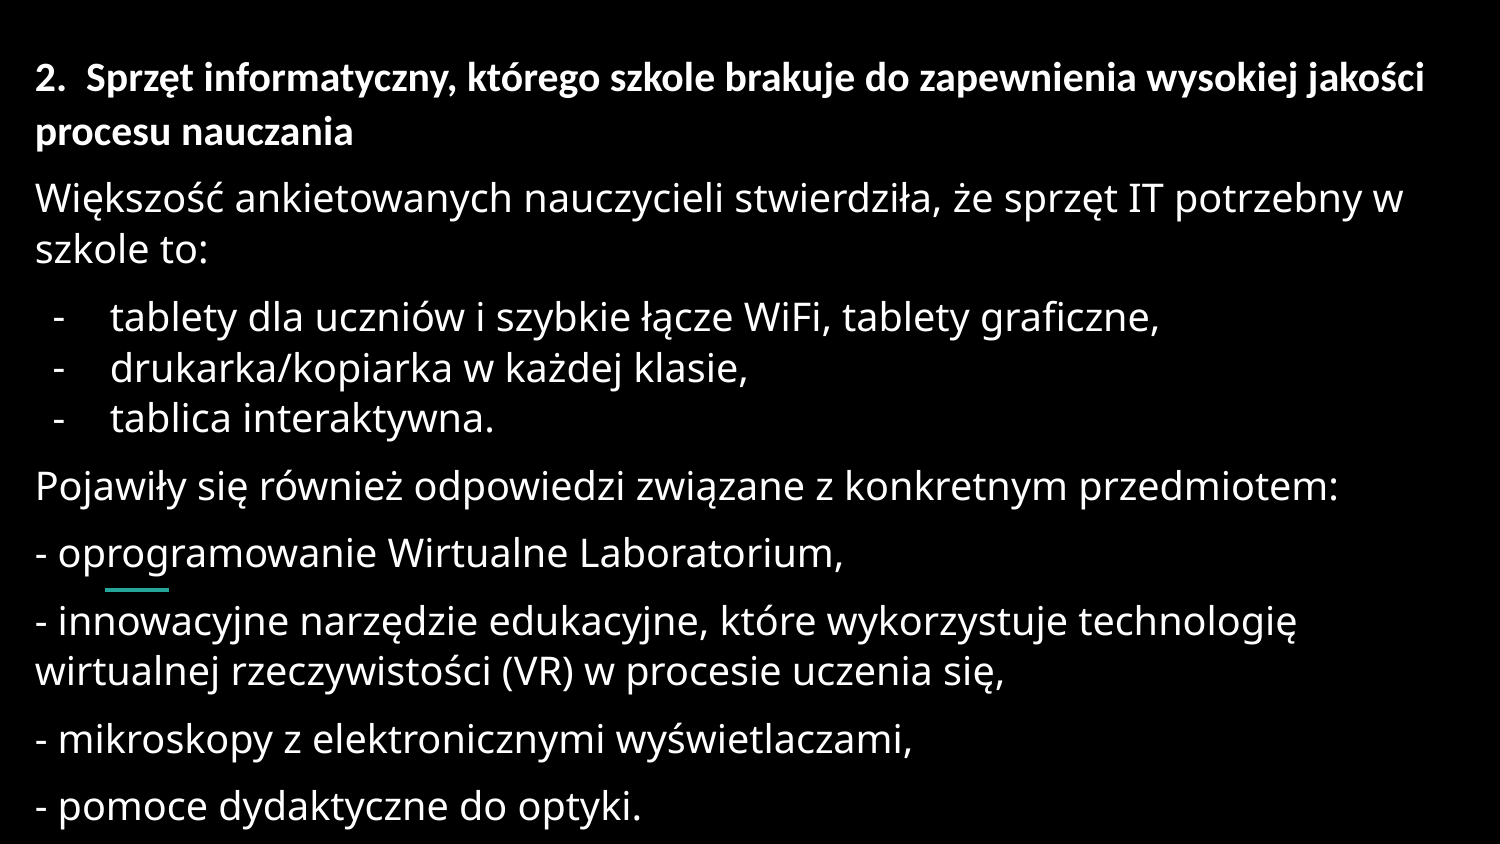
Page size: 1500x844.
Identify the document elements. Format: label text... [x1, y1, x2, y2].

title 2. Sprzęt informatyczny, którego szkole brakuje do zapewnienia wysokiej jakości procesu nauczania Większość ankietowanych nauczycieli stwierdziła, że sprzęt IT potrzebny w szkole to: tablety dla uczniów i szybkie łącze WiFi, tablety graficzne, drukarka/kopiarka w każdej klasie, tablica interaktywna. Pojawiły się również odpowiedzi związane z konkretnym przedmiotem: - oprogramowanie Wirtualne Laboratorium, - innowacyjne narzędzie edukacyjne, które wykorzystuje technologię wirtualnej rzeczywistości (VR) w procesie uczenia się, - mikroskopy z elektronicznymi wyświetlaczami, - pomoce dydaktyczne do optyki. [19, 319, 1500, 844]
